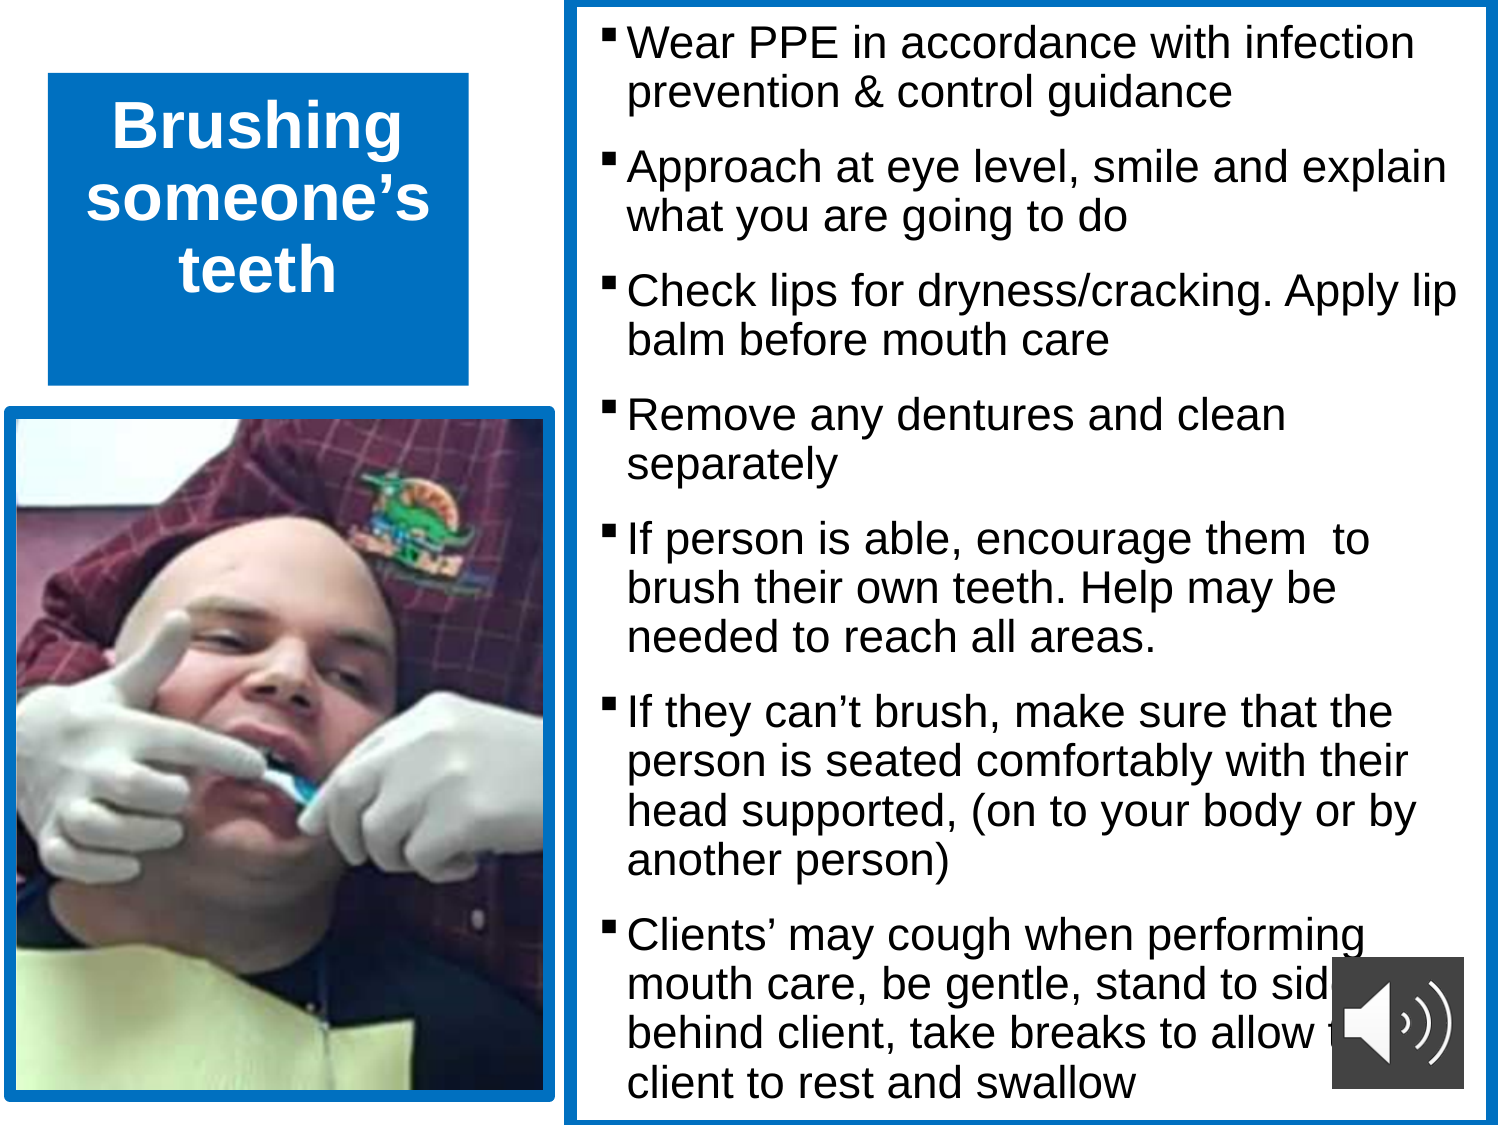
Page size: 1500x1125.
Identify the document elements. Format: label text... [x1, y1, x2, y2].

picture [1331, 956, 1465, 1090]
title Brushing someone’s teeth [47, 72, 469, 386]
list Wear PPE in accordance with infection prevention & control guidance Approach at eye level, smile and explain what you are going to do Check lips for dryness/cracking. Apply lip balm before mouth care Remove any dentures and clean separately If person is able, encourage them to brush their own teeth. Help may be needed to reach all areas. If they can’t brush, make sure that the person is seated comfortably with their head supported, (on to your body or by another person) Clients’ may cough when performing mouth care, be gentle, stand to side or behind client, take breaks to allow the client to rest and swallow [570, 1, 1493, 1125]
picture [16, 418, 543, 1090]
